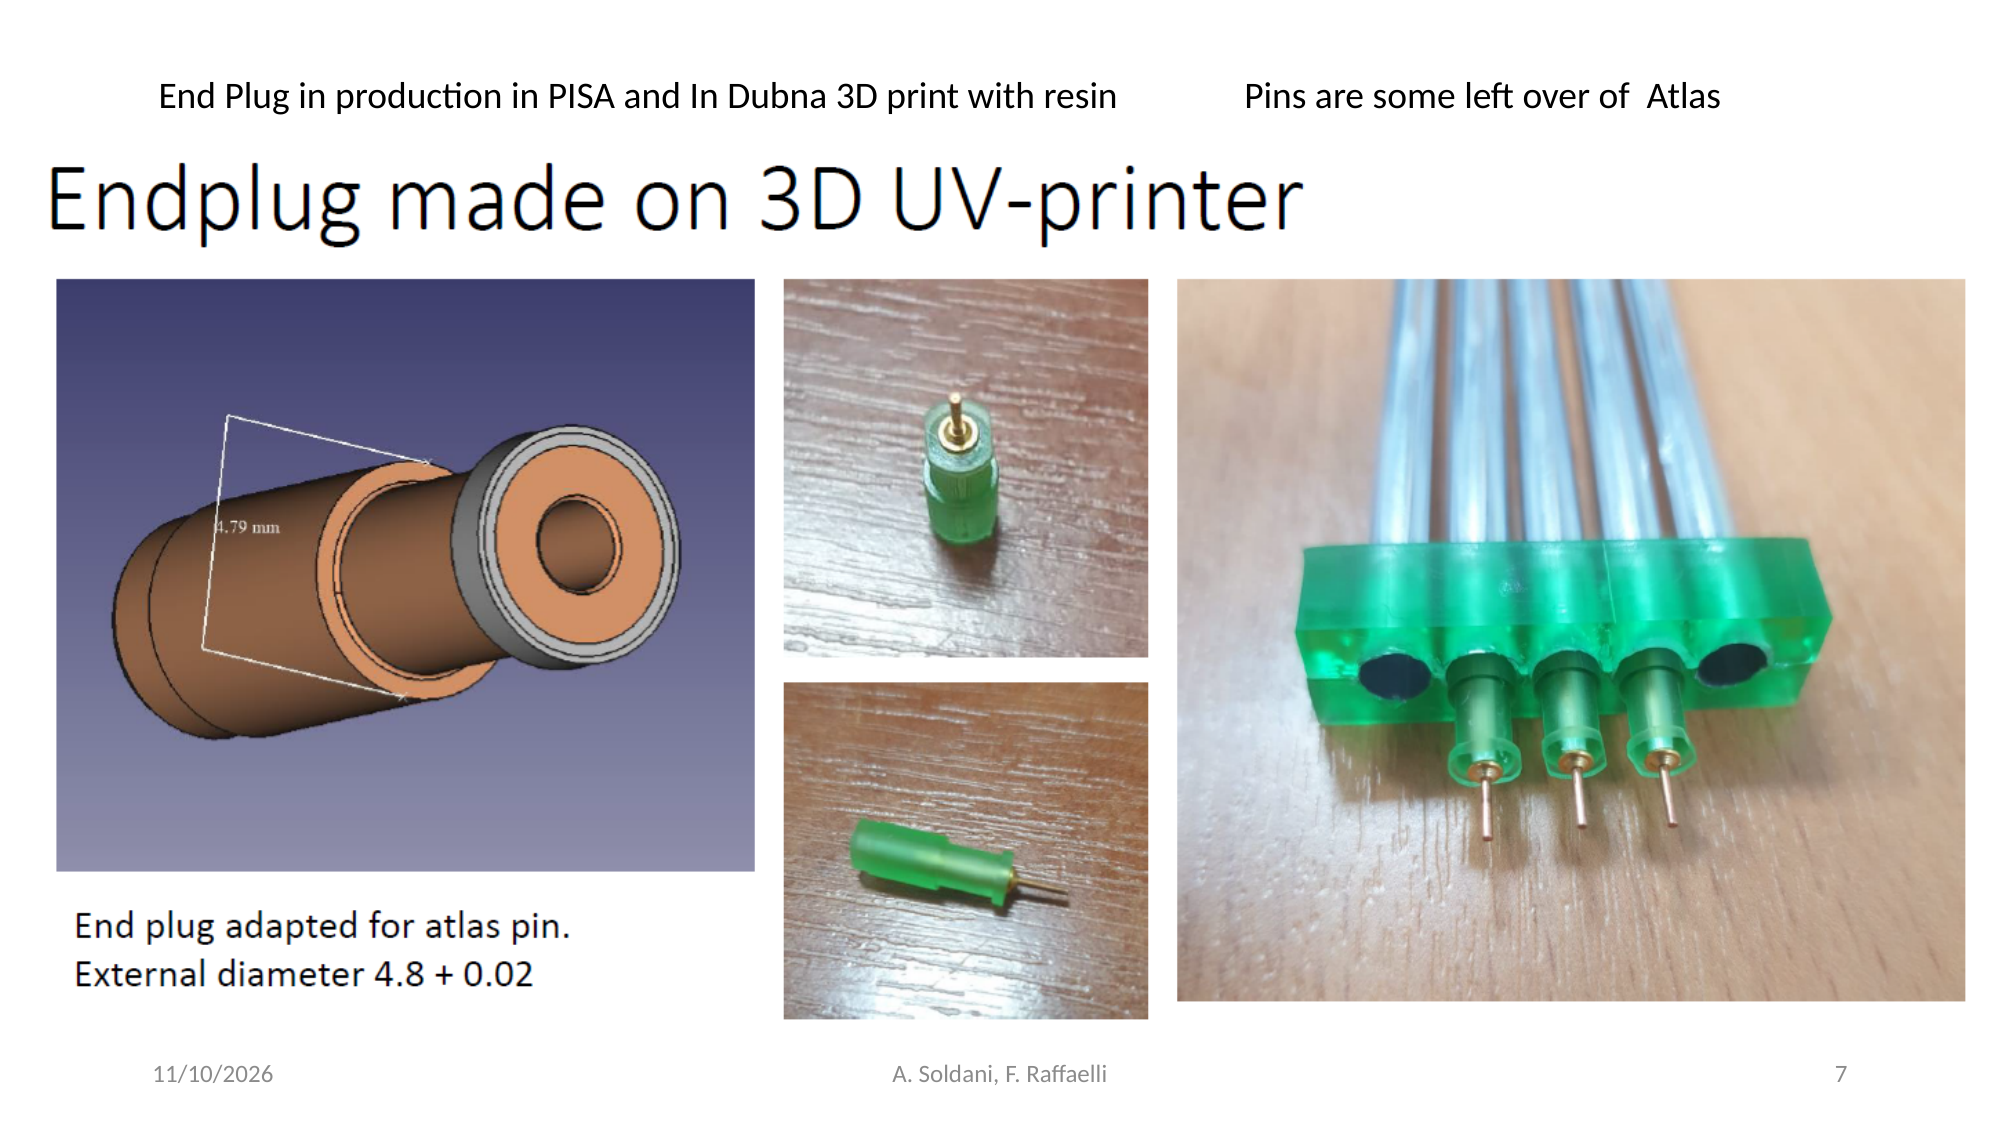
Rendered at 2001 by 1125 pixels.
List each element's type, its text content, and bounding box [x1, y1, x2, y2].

picture [0, 148, 2000, 1061]
text_box Pins are some left over of Atlas [1229, 64, 1746, 124]
footer A. Soldani, F. Raffaelli [662, 1061, 1338, 1103]
text_box End Plug in production in PISA and In Dubna 3D print with resin [143, 64, 1134, 124]
slide_number 7 [1412, 1061, 1863, 1103]
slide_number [137, 1061, 588, 1103]
